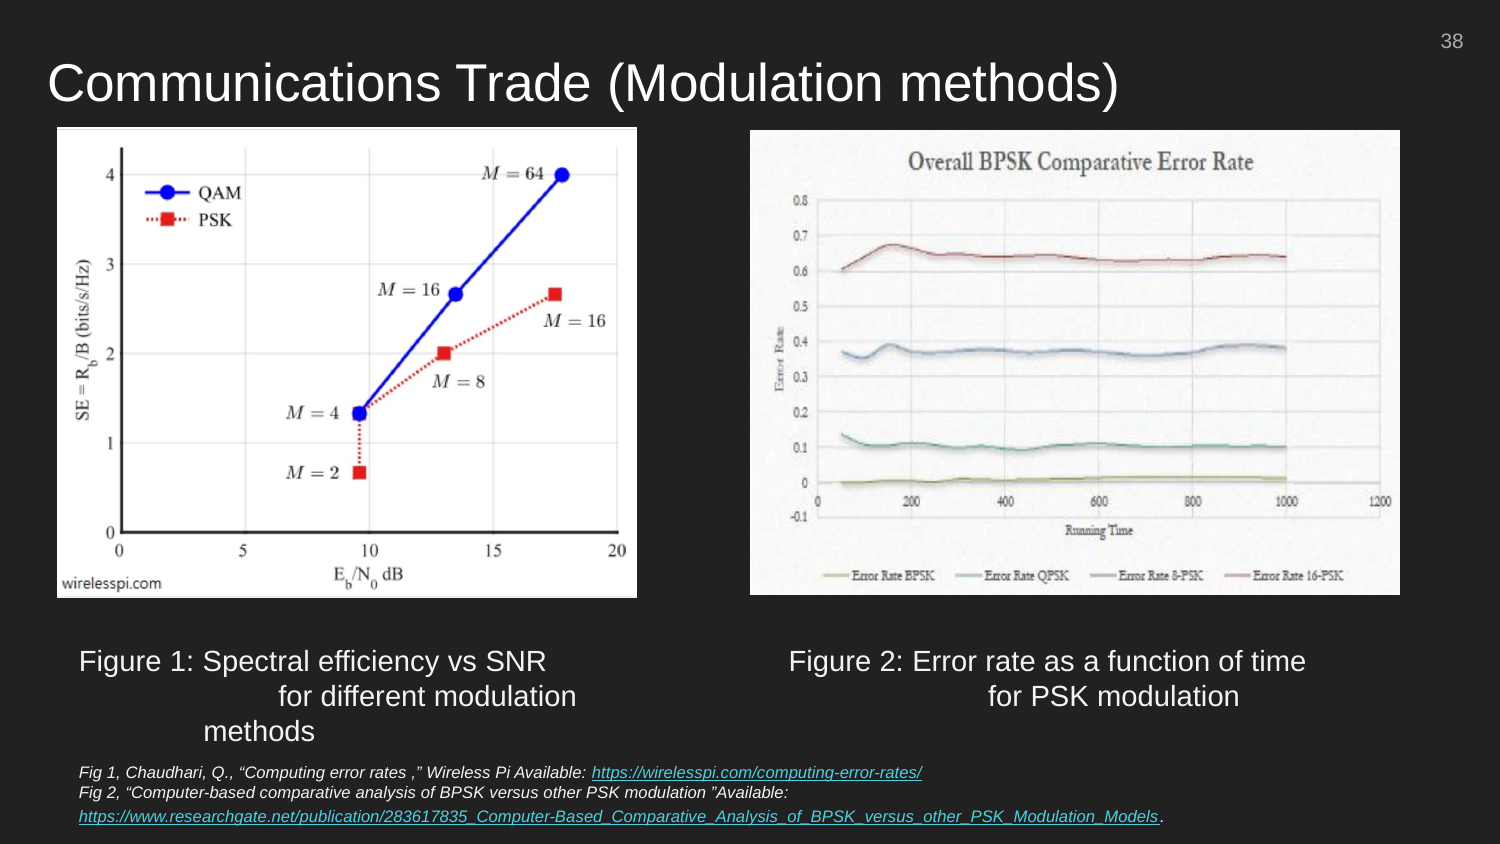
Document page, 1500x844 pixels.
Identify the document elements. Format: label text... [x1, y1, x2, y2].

title Communications Trade (Modulation methods) [32, 33, 1430, 128]
picture [57, 127, 637, 599]
text_box Figure 1: Spectral efficiency vs SNR for different modulation methods [63, 626, 631, 747]
text_box Fig 1, Chaudhari, Q., “Computing error rates ,” Wireless Pi Available: https://wirelesspi.com/computing-error-rates/ Fig 2, “Computer-based comparative analysis of BPSK versus other PSK modulation ”Available: https://www.researchgate.net/publication/283617835_Computer-Based_Comparative_Analysis_of_BPSK_versus_other_PSK_Modulation_Models. [63, 747, 1264, 843]
text_box Figure 2: Error rate as a function of time for PSK modulation [773, 626, 1340, 727]
slide_number ‹#› [1388, 8, 1479, 73]
picture [749, 130, 1400, 595]
